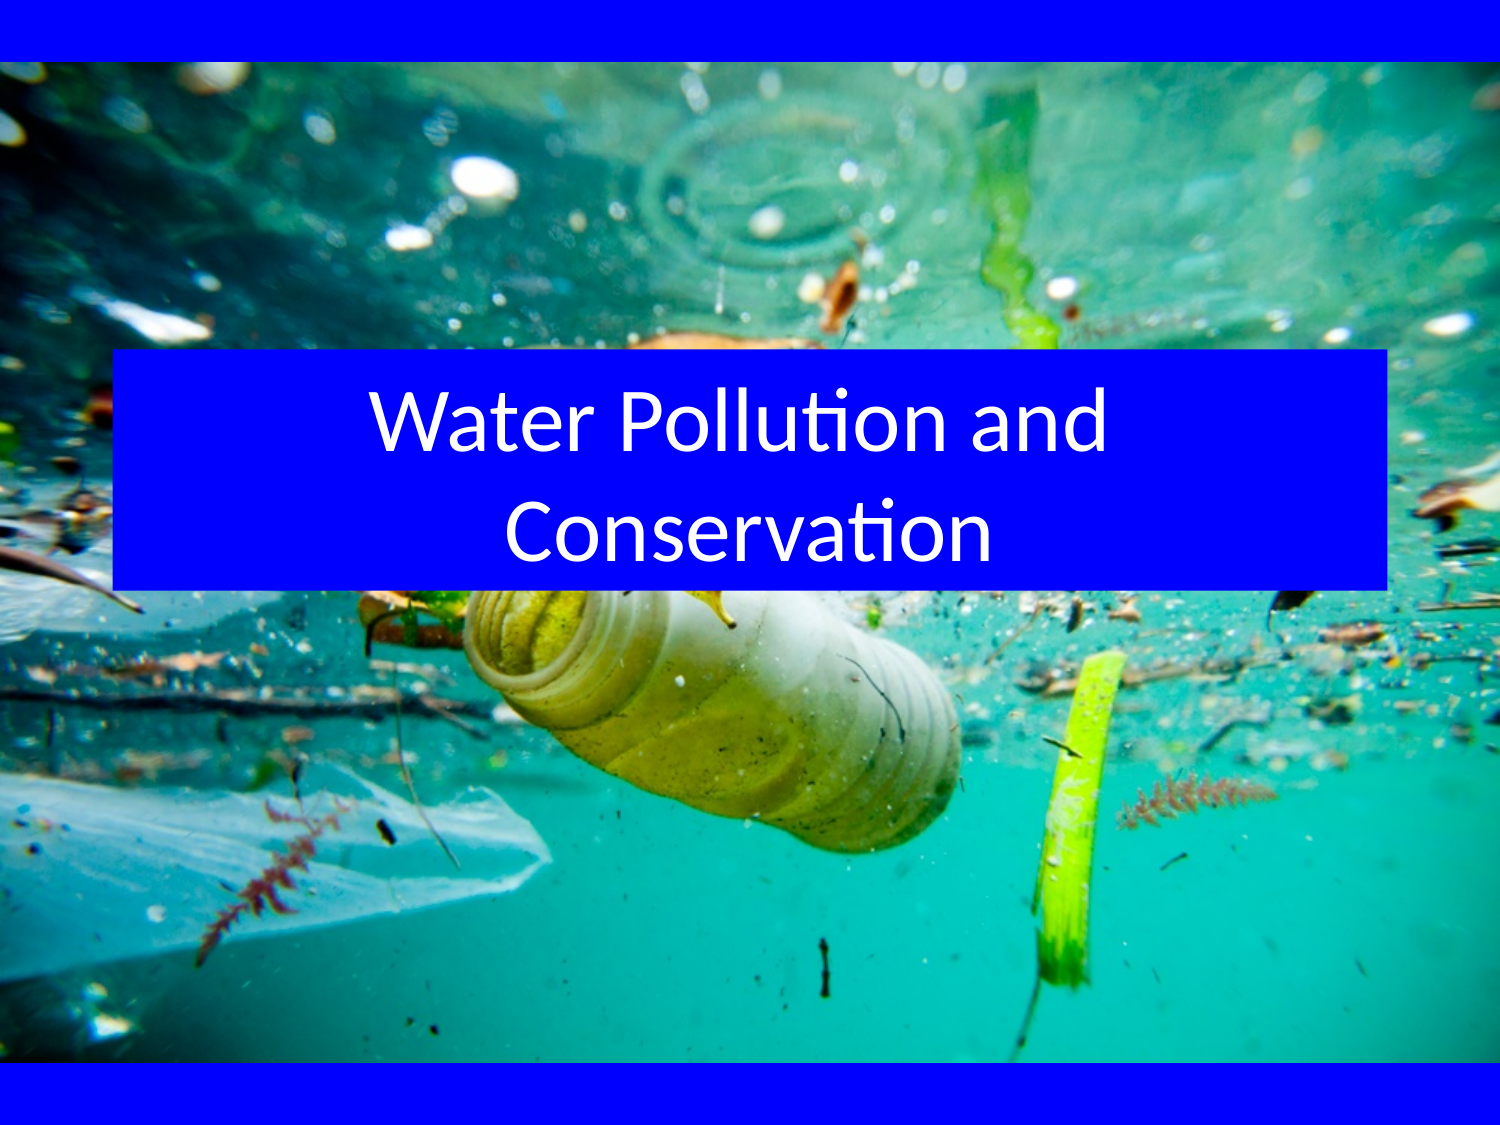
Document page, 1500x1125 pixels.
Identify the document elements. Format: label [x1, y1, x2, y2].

picture [0, 61, 1500, 1063]
picture [3, 660, 8, 672]
